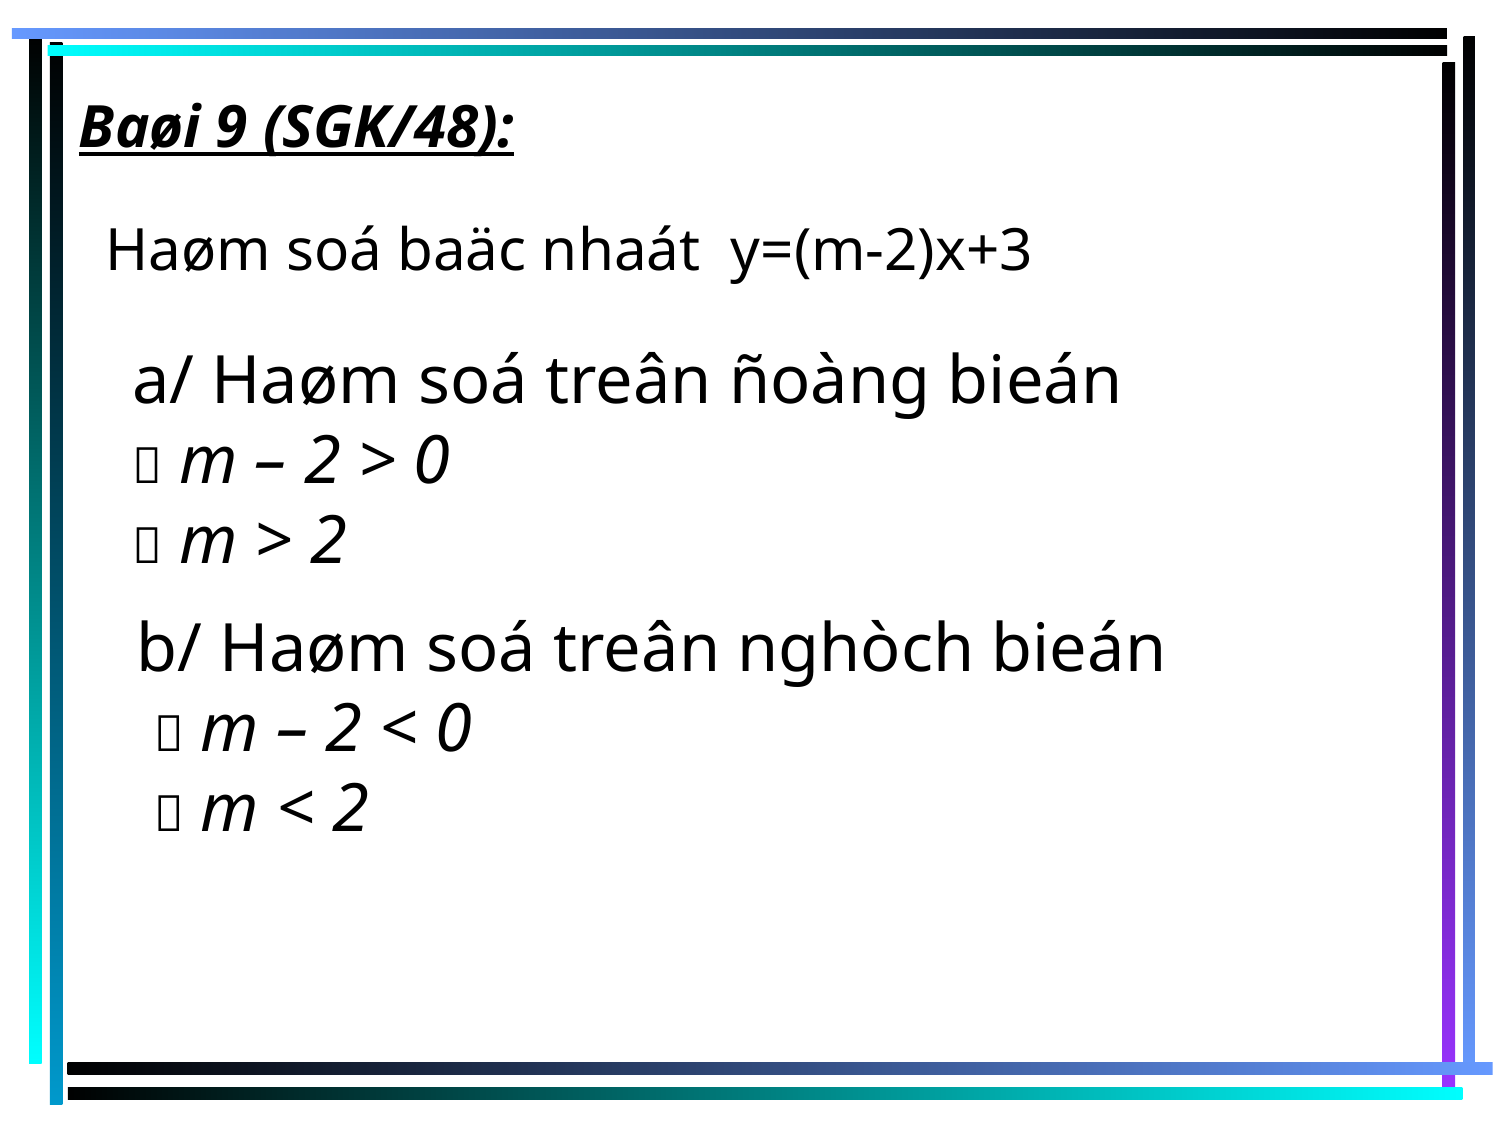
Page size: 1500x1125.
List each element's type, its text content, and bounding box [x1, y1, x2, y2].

text_box Haøm soá baäc nhaát y=(m-2)x+3 [90, 205, 1303, 290]
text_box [420, 224, 571, 258]
text_box b/ Haøm soá treân nghòch bieán  m – 2 < 0  m < 2 [121, 512, 1272, 938]
text_box Baøi 9 (SGK/48): [64, 81, 530, 166]
title a/ Haøm soá treân ñoàng bieán  m – 2 > 0  m > 2 [117, 329, 1330, 755]
